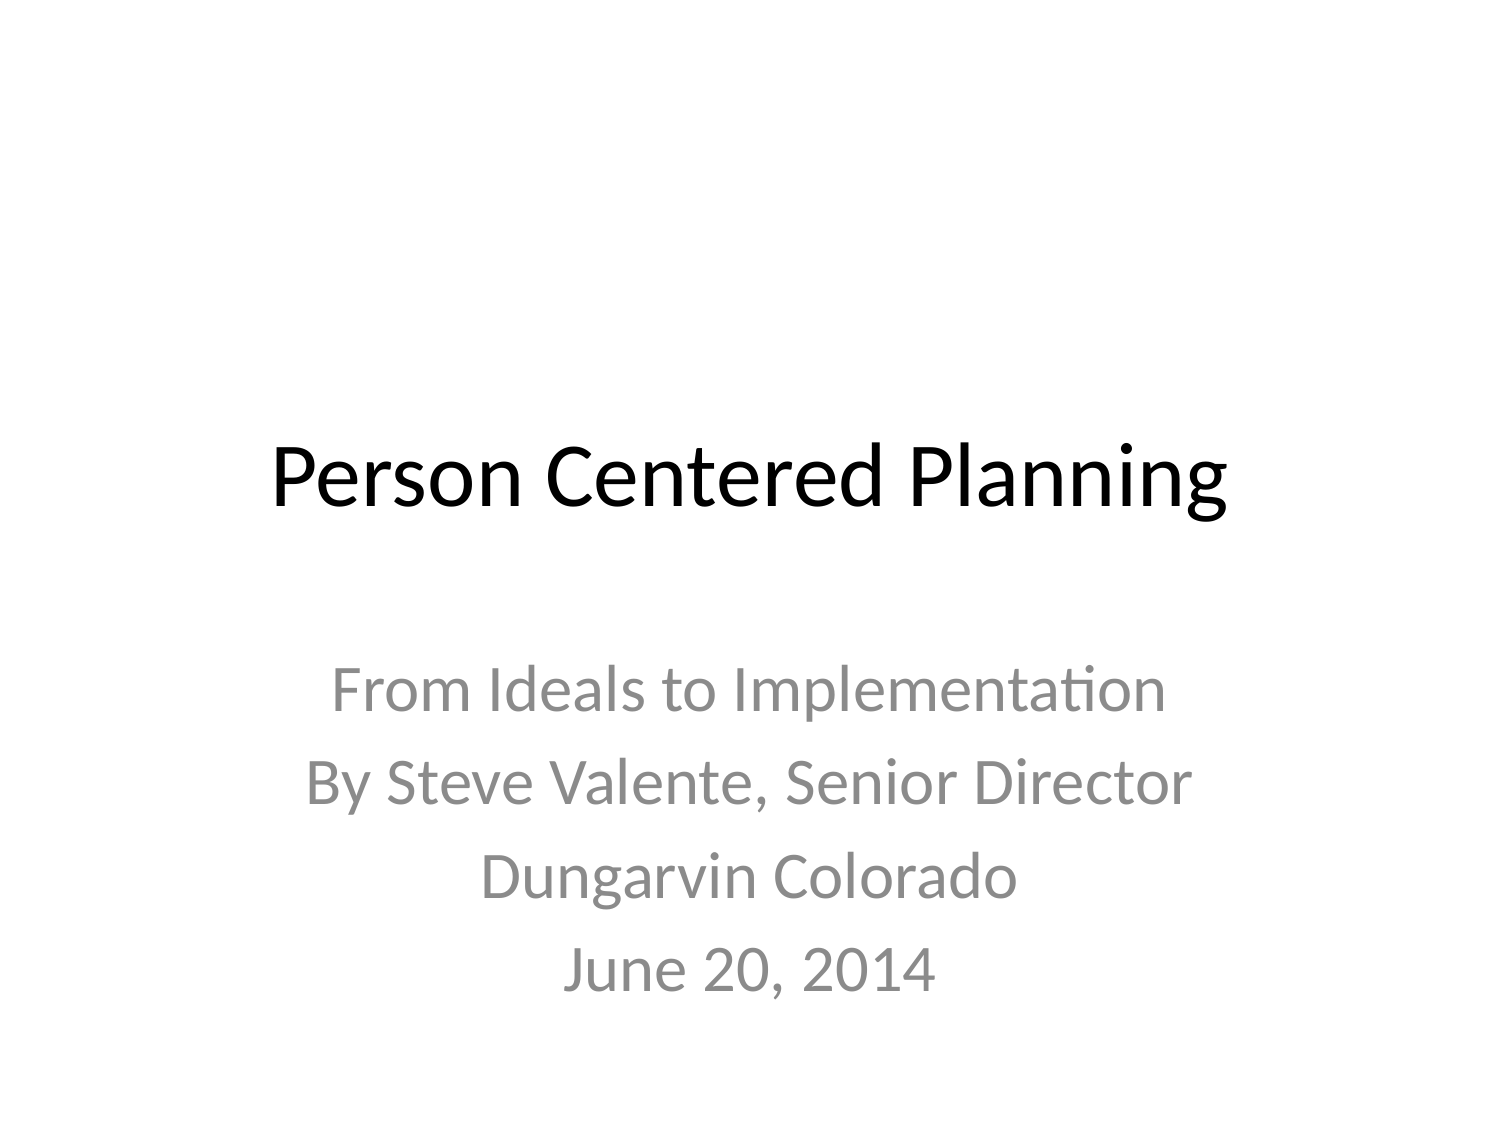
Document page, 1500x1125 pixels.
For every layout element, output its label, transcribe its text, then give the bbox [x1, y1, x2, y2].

title Person Centered Planning [112, 349, 1388, 591]
subtitle From Ideals to Implementation By Steve Valente, Senior Director Dungarvin Colorado June 20, 2014 [225, 637, 1275, 1025]
